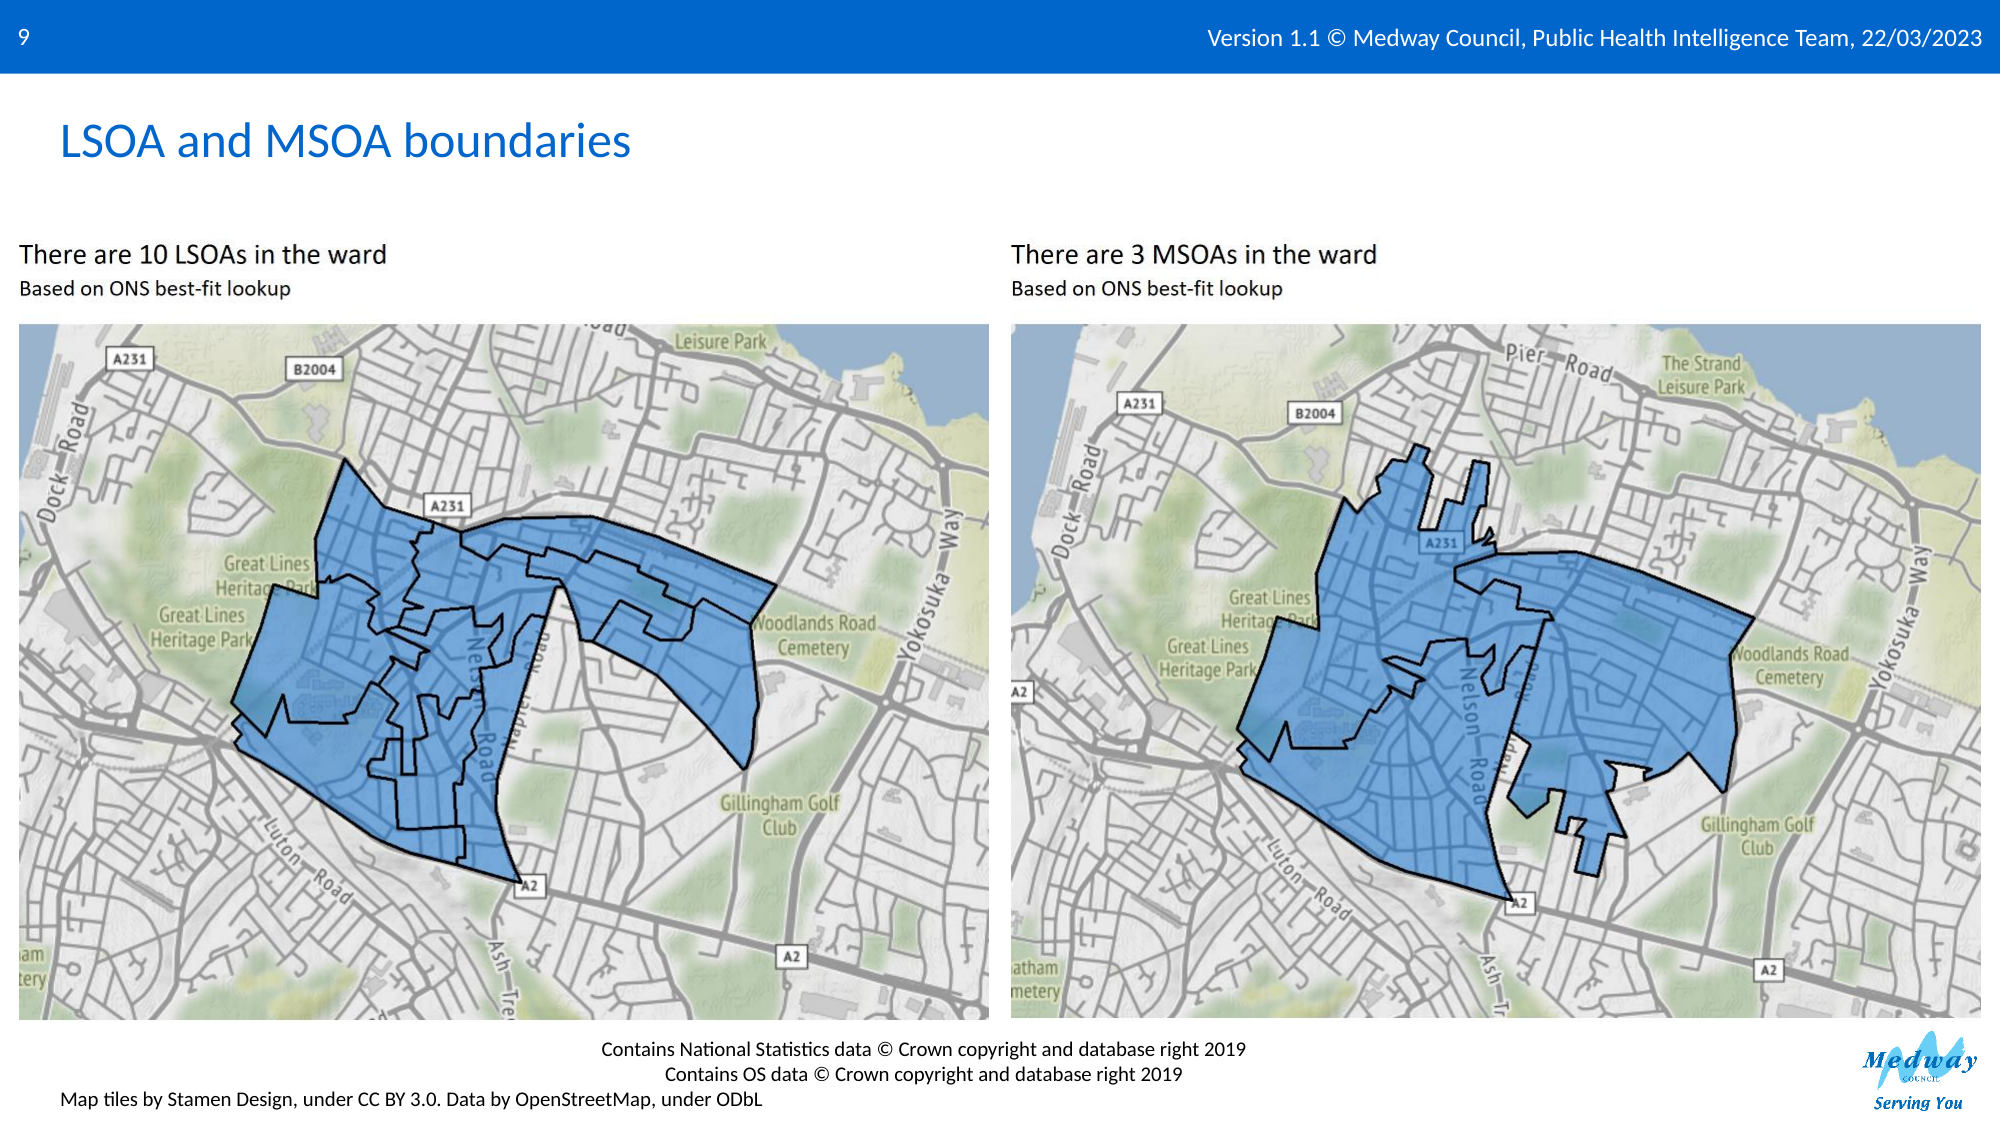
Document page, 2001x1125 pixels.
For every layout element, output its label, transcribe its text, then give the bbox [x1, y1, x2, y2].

title LSOA and MSOA boundaries [45, 83, 1955, 191]
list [19, 231, 989, 1022]
picture [1862, 1031, 1977, 1111]
slide_number 9 [2, 5, 239, 66]
list Version 1.1 © Medway Council, Public Health Intelligence Team, 22/03/2023 [881, 2, 2000, 72]
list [1011, 229, 1981, 1022]
footer Contains National Statistics data © Crown copyright and database right 2019 Contains OS data © Crown copyright and database right 2019 Map tiles by Stamen Design, under CC BY 3.0. Data by OpenStreetMap, under ODbL [45, 1042, 1804, 1103]
